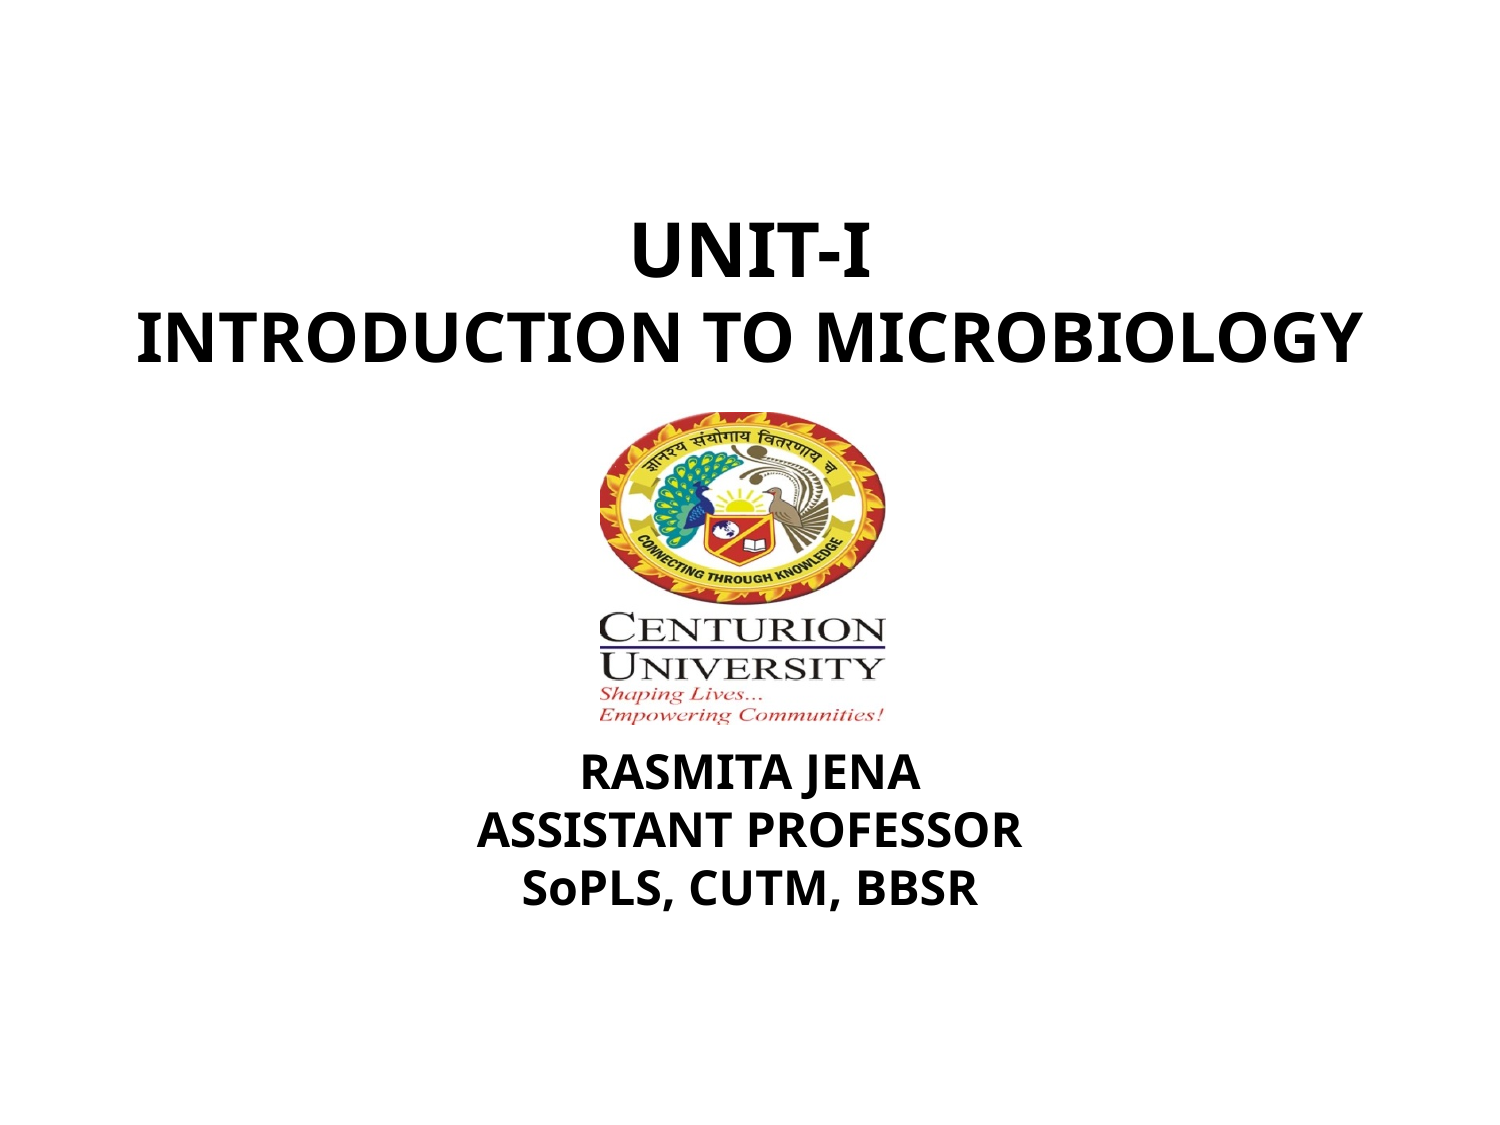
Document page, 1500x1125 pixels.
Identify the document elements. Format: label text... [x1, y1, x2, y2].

title UNIT-I INTRODUCTION TO MICROBIOLOGY RASMITA JENA ASSISTANT PROFESSOR SoPLS, CUTM, BBSR [37, 99, 1463, 1050]
picture [599, 412, 886, 726]
